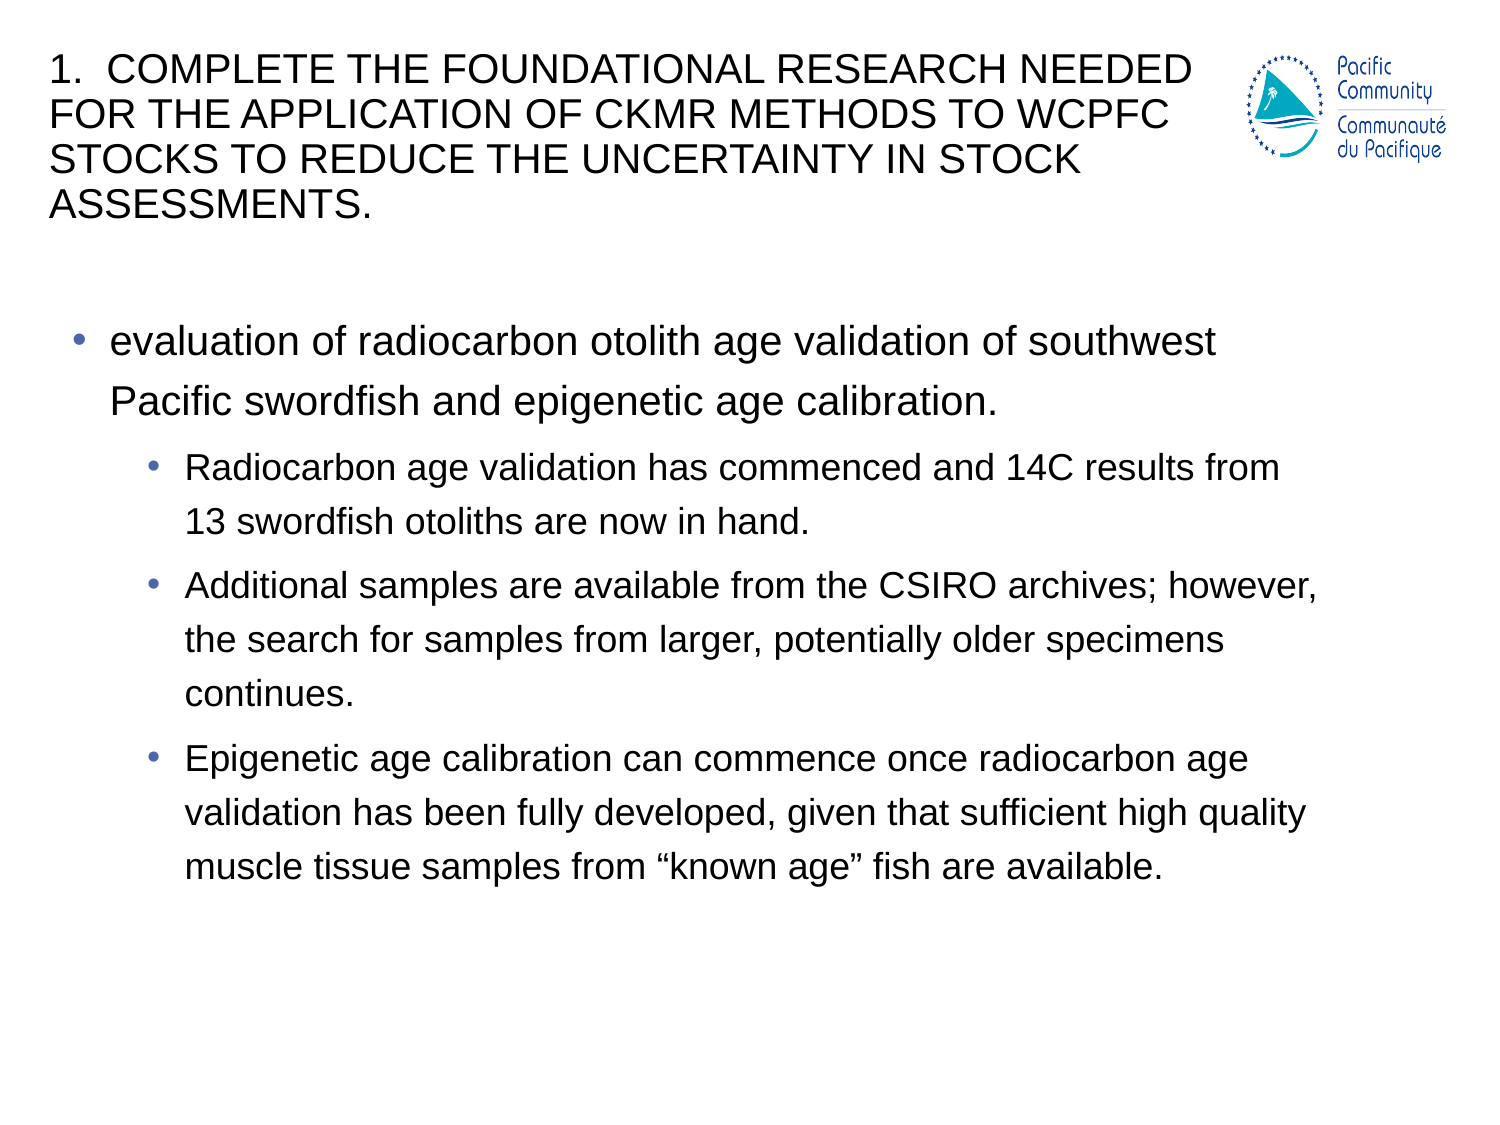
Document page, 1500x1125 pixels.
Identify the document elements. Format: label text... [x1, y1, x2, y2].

title 1. Complete the foundational research needed for the application of CKMR methods to WCPFC stocks to reduce the uncertainty in stock assessments. [33, 40, 1216, 213]
picture [1246, 54, 1446, 163]
list evaluation of radiocarbon otolith age validation of southwest Pacific swordfish and epigenetic age calibration. Radiocarbon age validation has commenced and 14C results from 13 swordfish otoliths are now in hand. Additional samples are available from the CSIRO archives; however, the search for samples from larger, potentially older specimens continues. Epigenetic age calibration can commence once radiocarbon age validation has been fully developed, given that sufficient high quality muscle tissue samples from “known age” fish are available. [56, 296, 1341, 1054]
